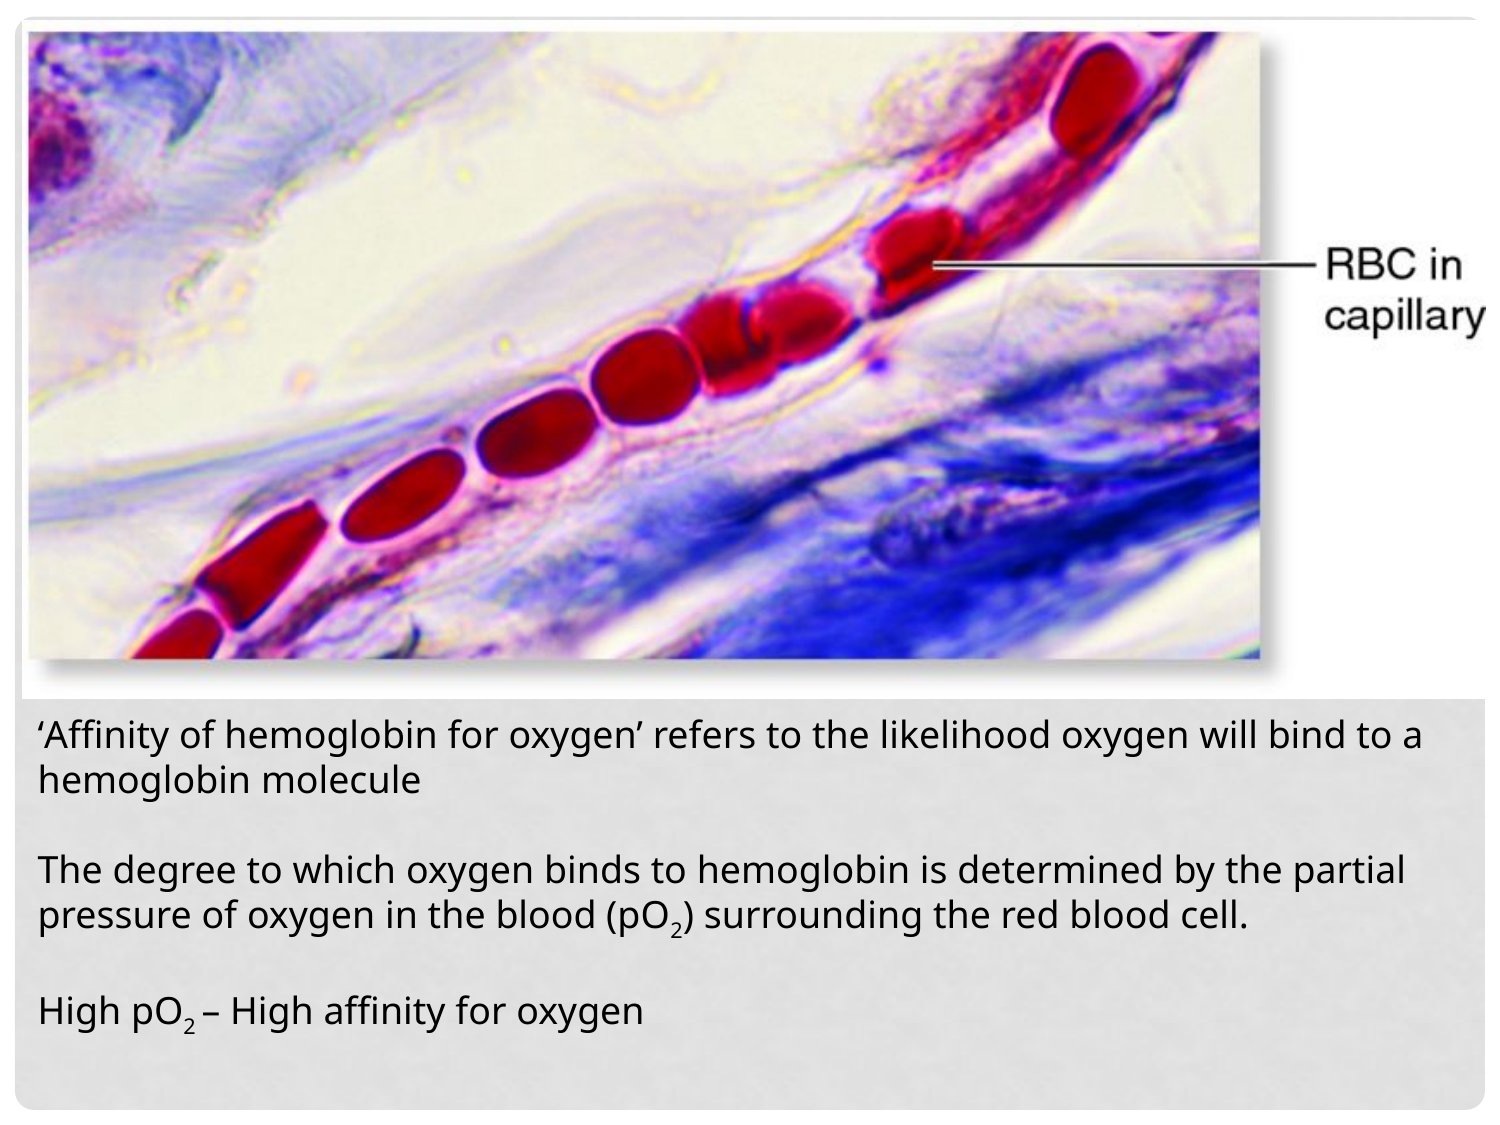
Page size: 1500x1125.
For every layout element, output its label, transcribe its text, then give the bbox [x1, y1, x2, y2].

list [22, 0, 1486, 749]
text_box ‘Affinity of hemoglobin for oxygen’ refers to the likelihood oxygen will bind to a hemoglobin molecule The degree to which oxygen binds to hemoglobin is determined by the partial pressure of oxygen in the blood (pO2) surrounding the red blood cell. High pO2 – High affinity for oxygen [22, 749, 1486, 1125]
